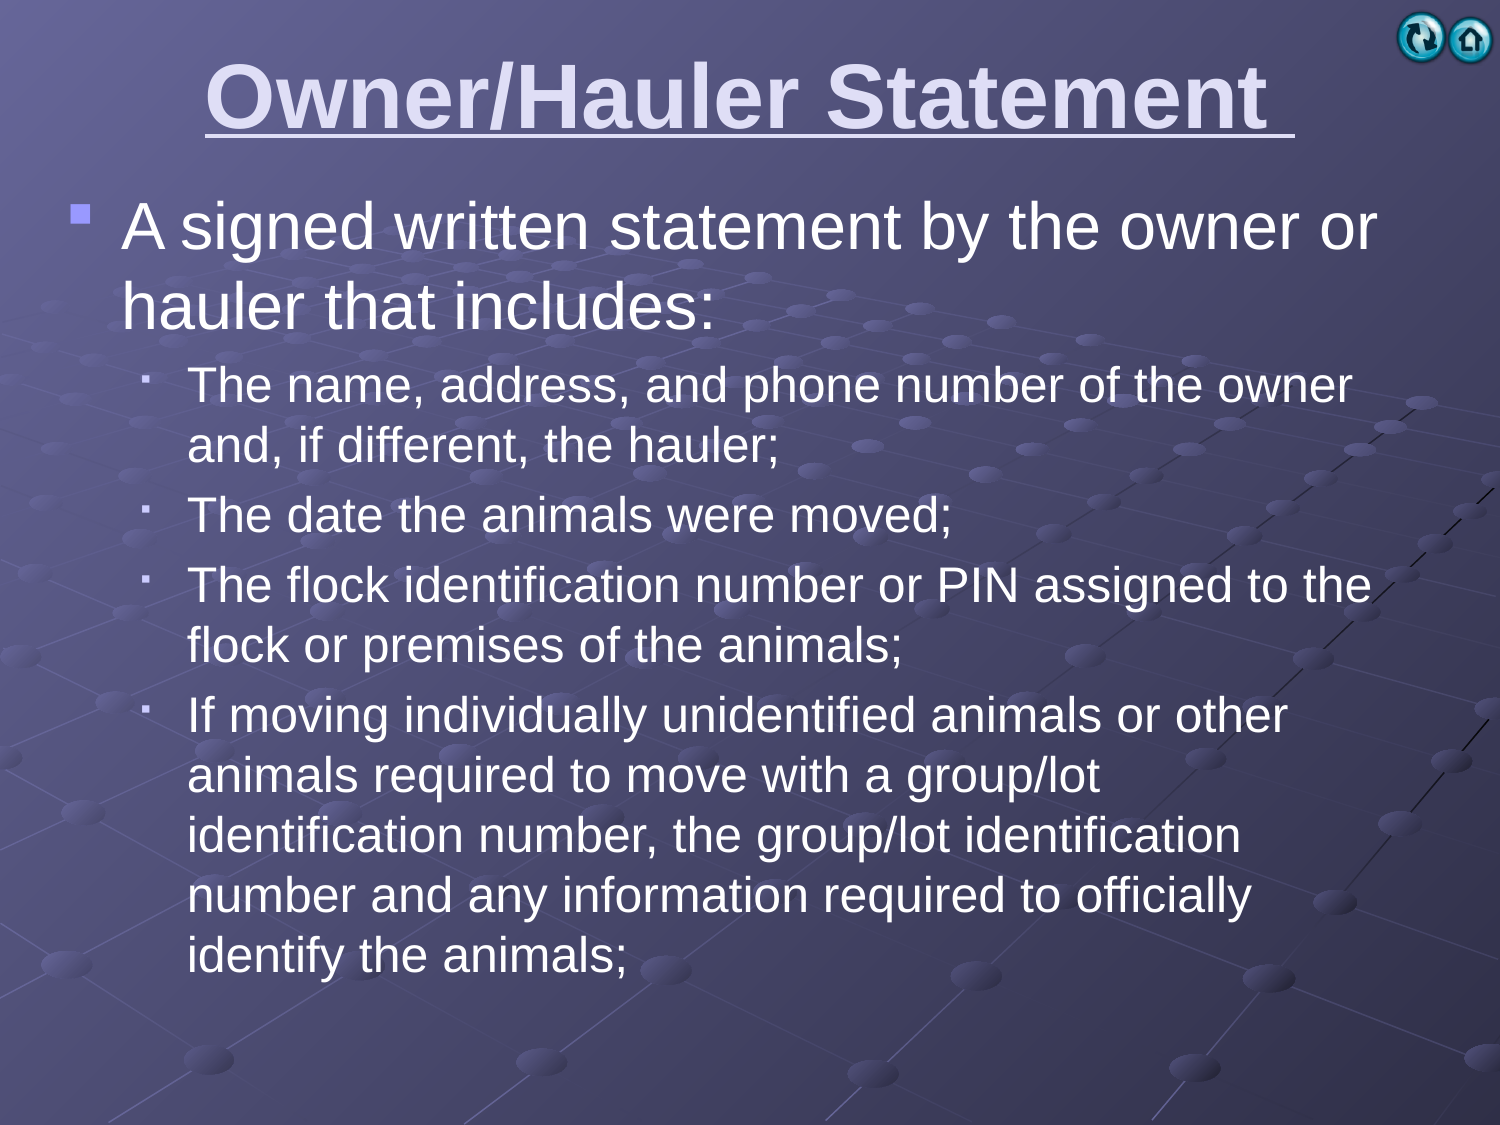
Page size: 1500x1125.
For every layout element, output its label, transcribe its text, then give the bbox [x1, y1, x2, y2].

picture [1393, 9, 1497, 67]
list A signed written statement by the owner or hauler that includes: The name, address, and phone number of the owner and, if different, the hauler; The date the animals were moved; The flock identification number or PIN assigned to the flock or premises of the animals; If moving individually unidentified animals or other animals required to move with a group/lot identification number, the group/lot identification number and any information required to officially identify the animals; [49, 174, 1401, 991]
title Owner/Hauler Statement [74, 0, 1426, 184]
